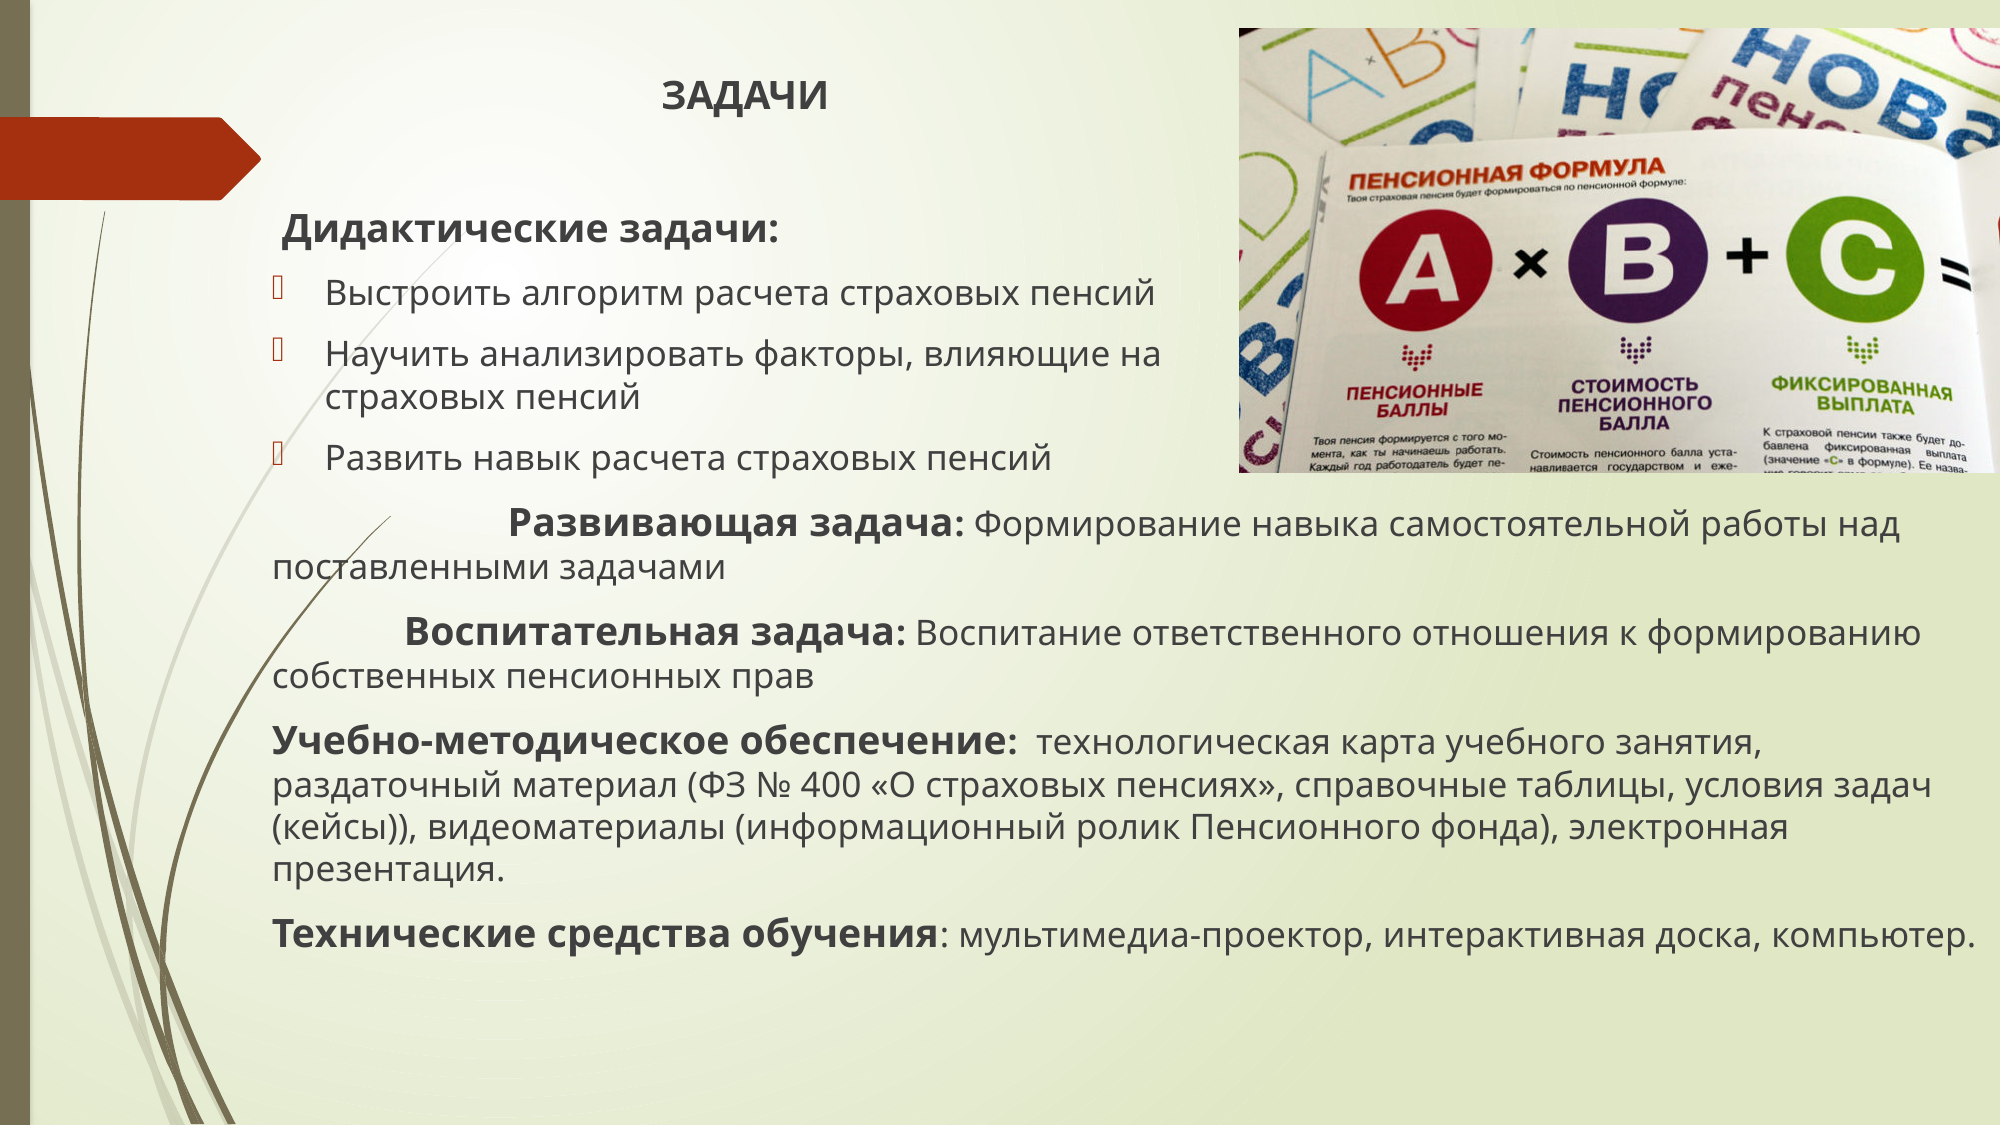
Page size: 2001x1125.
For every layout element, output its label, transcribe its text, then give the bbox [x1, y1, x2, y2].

list ЗАДАЧИ Дидактические задачи: Выстроить алгоритм расчета страховых пенсий Научить анализировать факторы, влияющие на размер страховых пенсий Развить навык расчета страховых пенсий Развивающая задача: Формирование навыка самостоятельной работы над поставленными задачами Воспитательная задача: Воспитание ответственного отношения к формированию собственных пенсионных прав Учебно-методическое обеспечение: технологическая карта учебного занятия, раздаточный материал (ФЗ № 400 «О страховых пенсиях», справочные таблицы, условия задач (кейсы)), видеоматериалы (информационный ролик Пенсионного фонда), электронная презентация. Технические средства обучения: мультимедиа-проектор, интерактивная доска, компьютер. [256, 62, 2000, 1015]
picture [1238, 27, 2000, 474]
